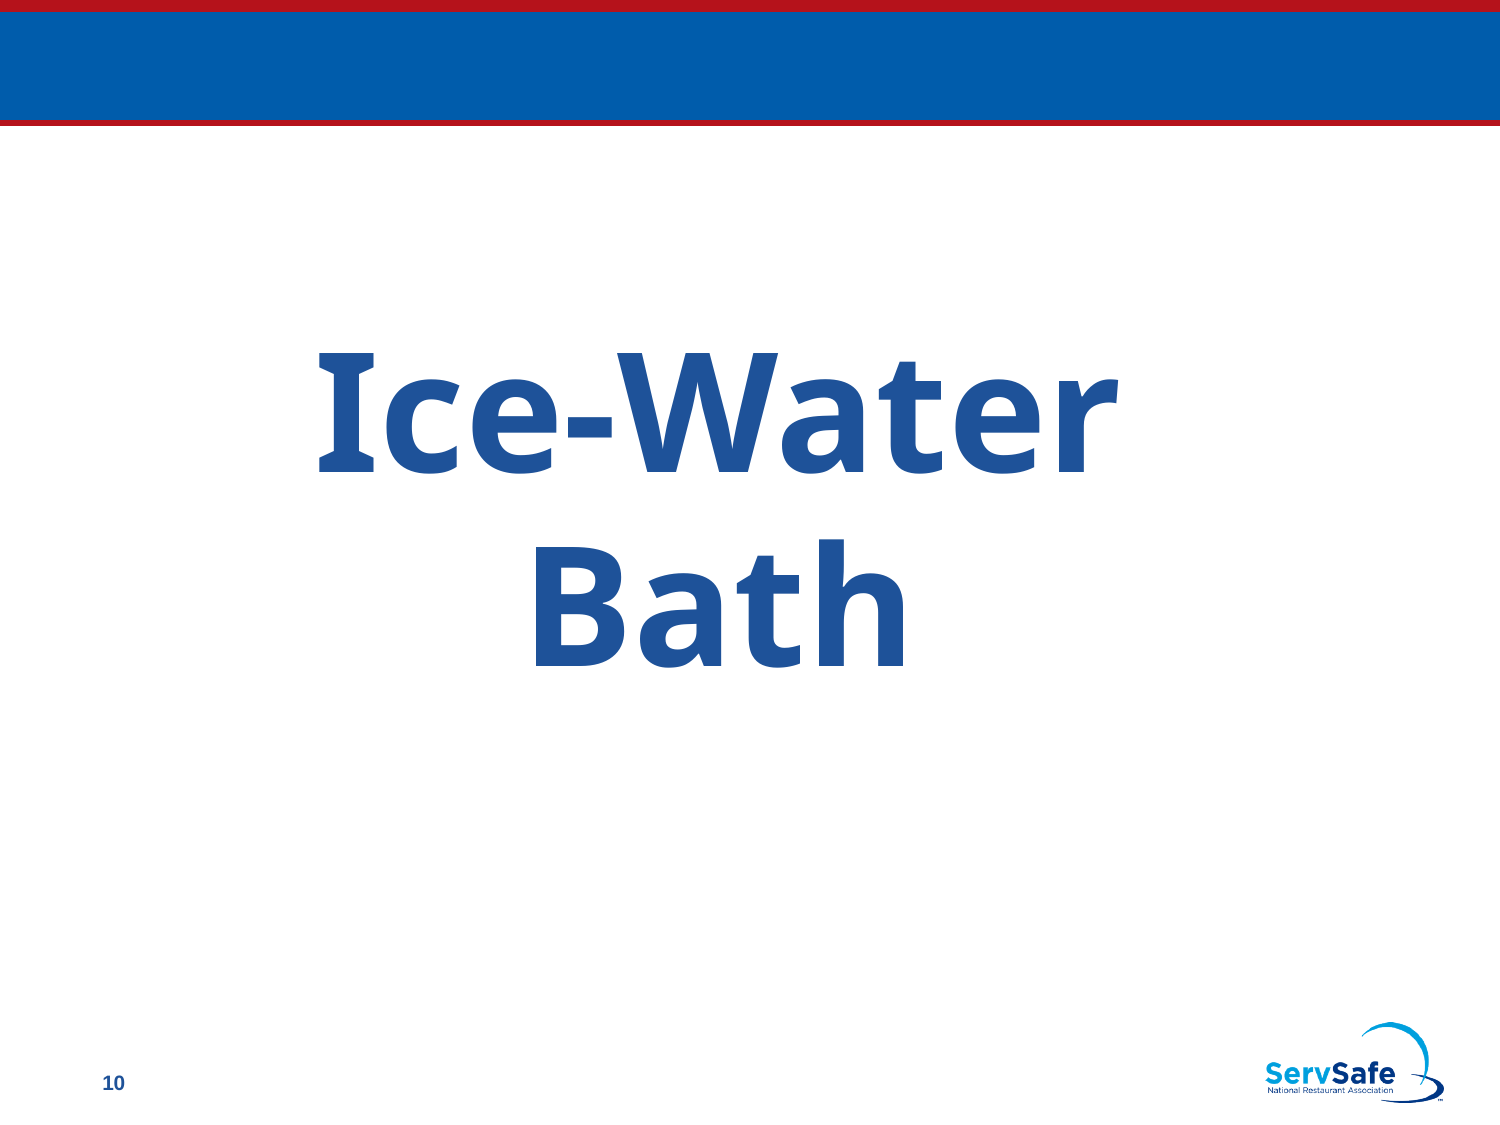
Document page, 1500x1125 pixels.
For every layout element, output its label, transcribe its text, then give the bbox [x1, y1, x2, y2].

text_box 10 [87, 1062, 250, 1103]
text_box Ice-Water Bath [81, 337, 1357, 706]
picture [1265, 1022, 1444, 1103]
picture [0, 12, 1500, 120]
